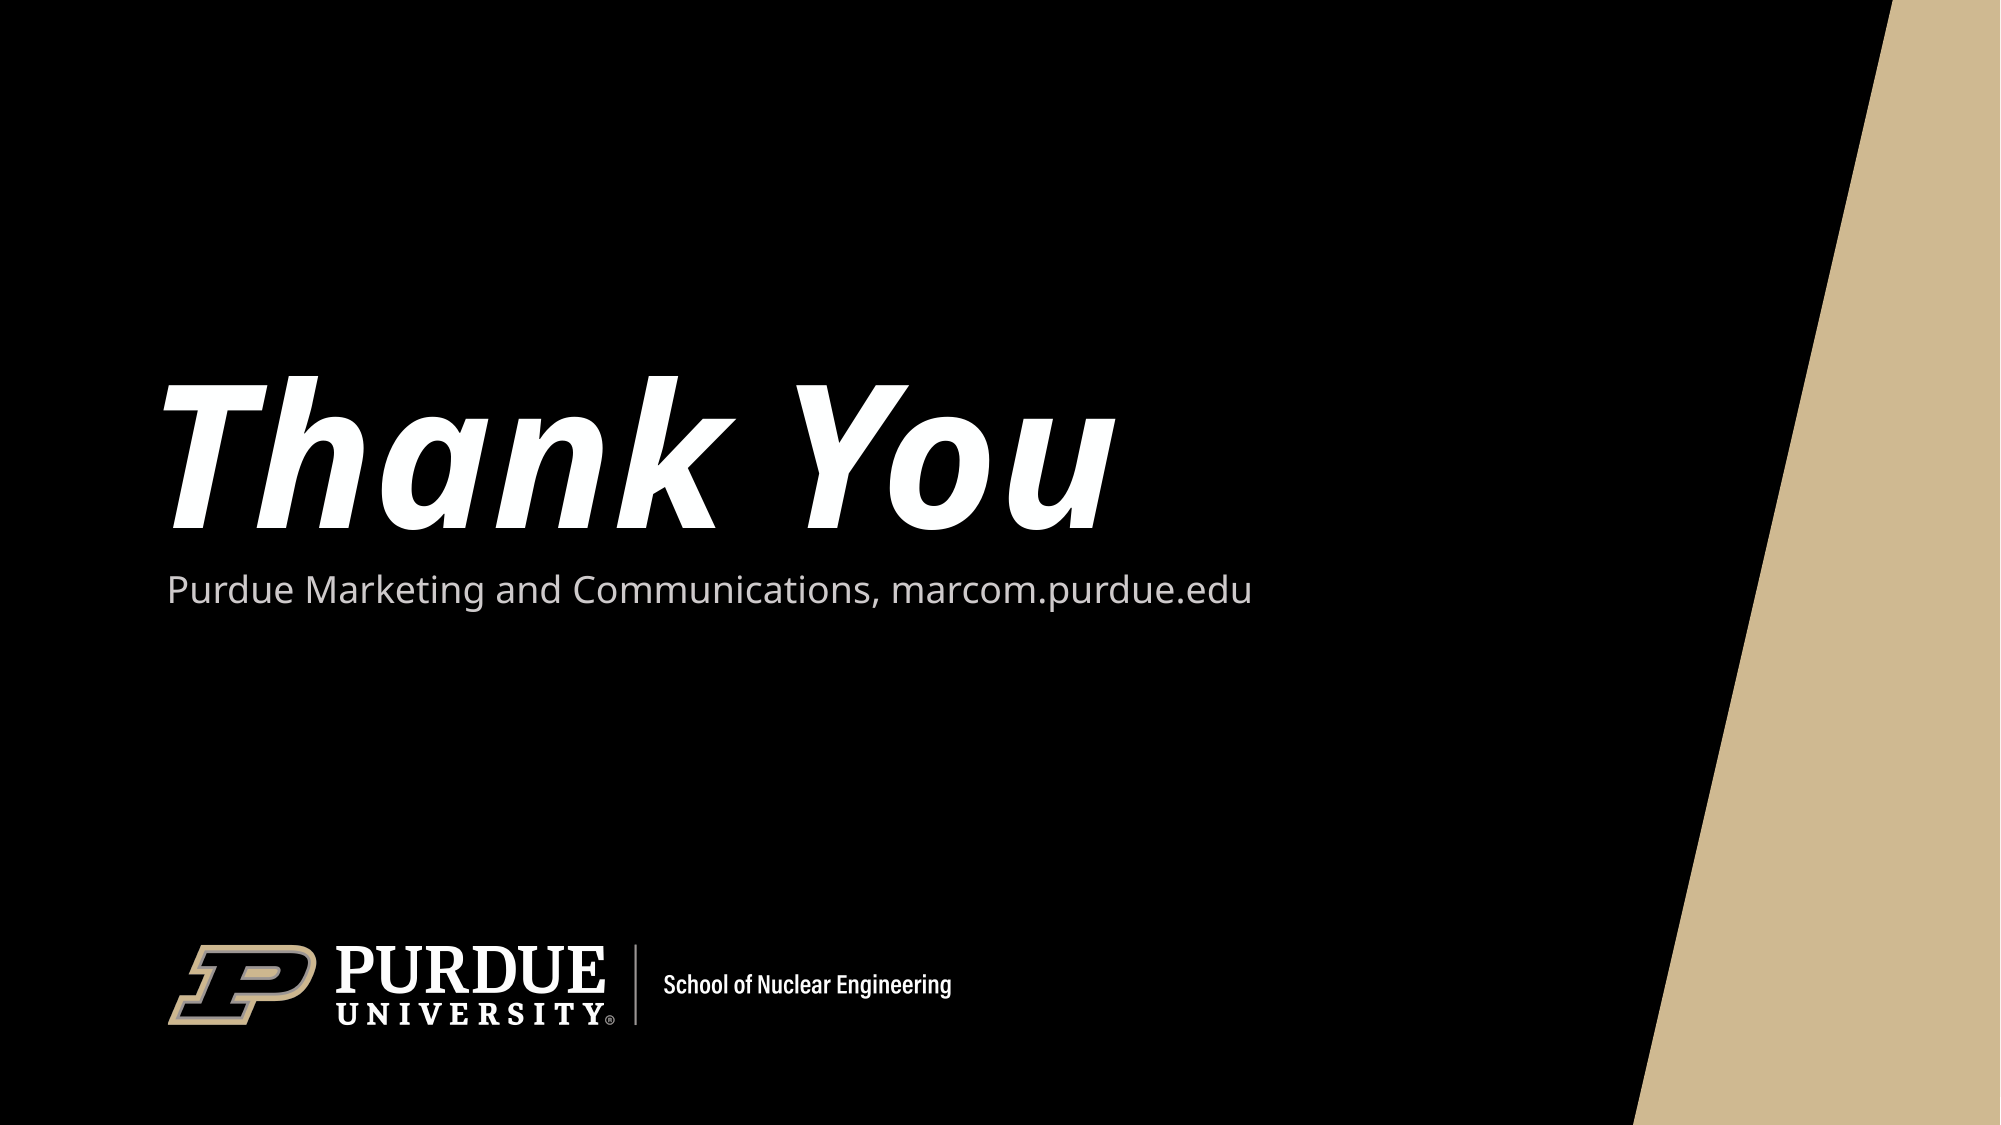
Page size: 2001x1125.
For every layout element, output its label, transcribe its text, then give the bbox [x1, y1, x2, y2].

list Purdue Marketing and Communications, marcom.purdue.edu [151, 563, 1444, 637]
title Thank You [132, 404, 1442, 523]
picture [167, 941, 999, 1030]
